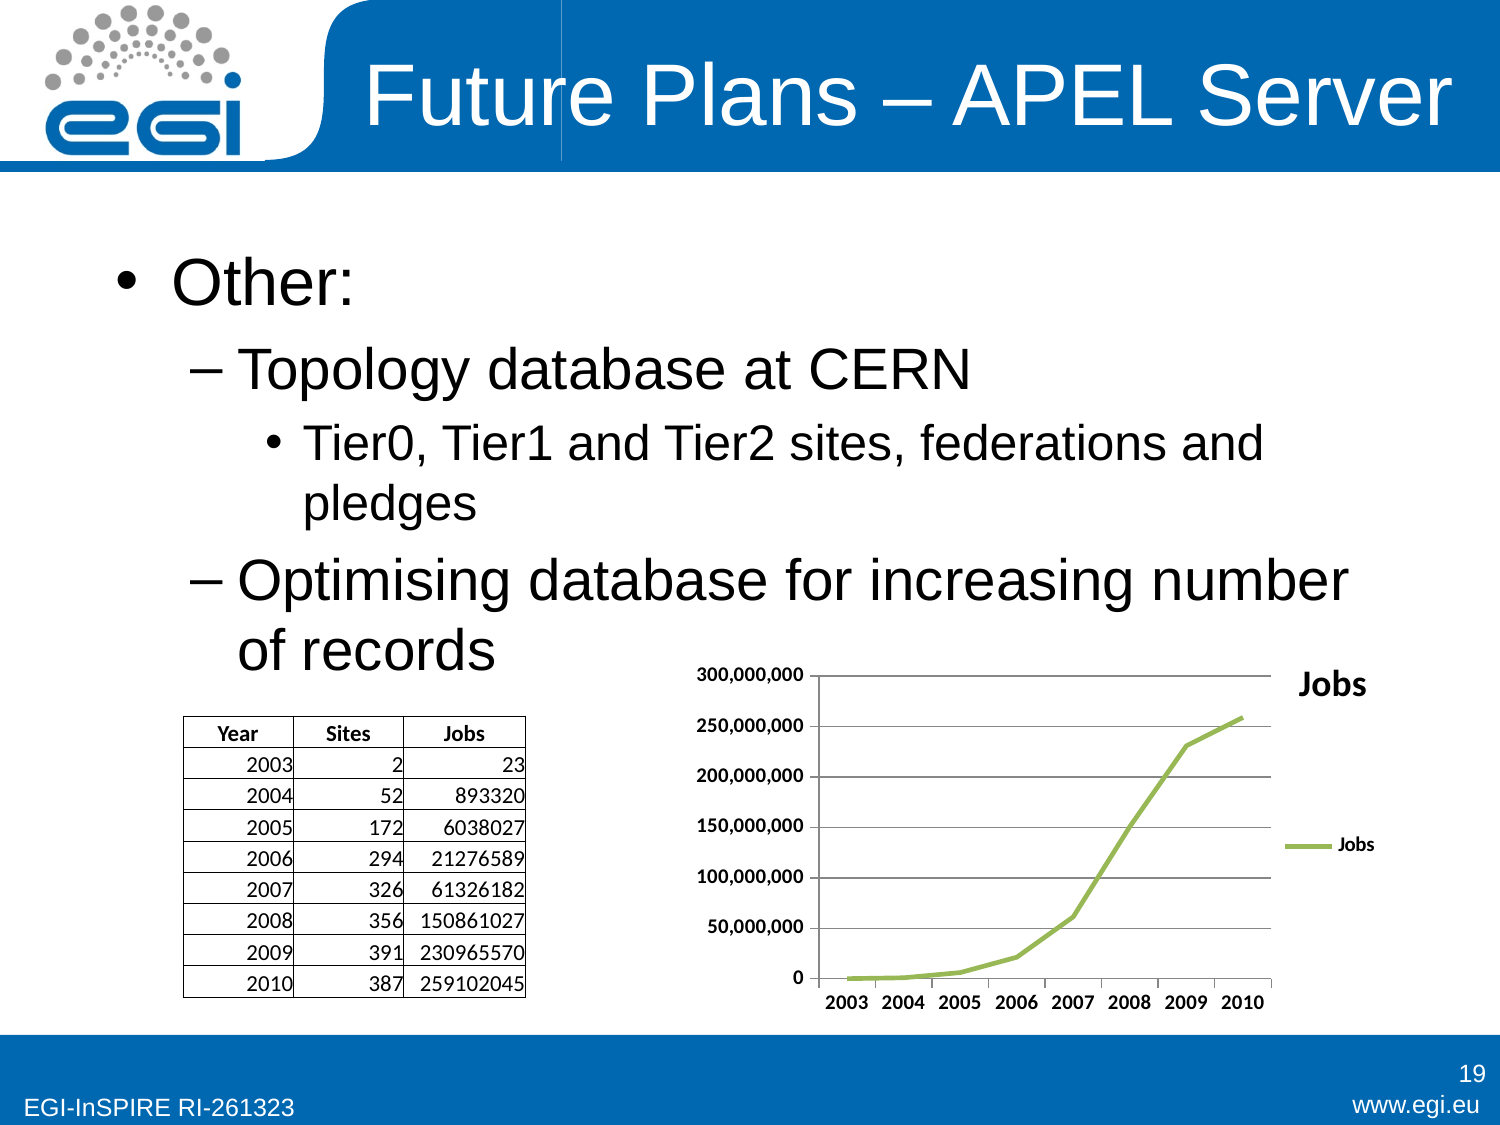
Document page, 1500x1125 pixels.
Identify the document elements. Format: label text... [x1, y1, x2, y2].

table_cell 2005 [184, 810, 293, 841]
table_cell 2004 [184, 779, 293, 809]
table_cell 172 [294, 810, 403, 841]
table_cell 391 [294, 935, 403, 965]
table_cell 2 [294, 748, 403, 778]
title Future Plans – APEL Server [348, 19, 1471, 161]
table_cell 2003 [184, 748, 293, 778]
table_cell 893320 [404, 779, 525, 809]
table_cell 150861027 [404, 904, 525, 934]
table_cell 259102045 [404, 966, 525, 997]
table_cell 2007 [184, 873, 293, 903]
table_cell 387 [294, 966, 403, 997]
table_cell 52 [294, 779, 403, 809]
table_cell 21276589 [404, 842, 525, 872]
table_cell 326 [294, 873, 403, 903]
table_cell 230965570 [404, 935, 525, 965]
table_cell 294 [294, 842, 403, 872]
table_cell 23 [404, 748, 525, 778]
table_header Jobs [404, 717, 525, 747]
table_header Sites [294, 717, 403, 747]
table_cell 2009 [184, 935, 293, 965]
chart [678, 656, 1394, 1037]
table_cell 2010 [184, 966, 293, 997]
table_cell 356 [294, 904, 403, 934]
picture [0, 0, 265, 161]
slide_number 19 [1151, 1042, 1500, 1103]
table_header Year [184, 717, 293, 747]
table_cell 2006 [184, 842, 293, 872]
table_cell 61326182 [404, 873, 525, 903]
table_cell 2008 [184, 904, 293, 934]
table_cell 6038027 [404, 810, 525, 841]
list Other: Topology database at CERN Tier0, Tier1 and Tier2 sites, federations and pledges Optimising database for increasing number of records [100, 231, 1425, 693]
